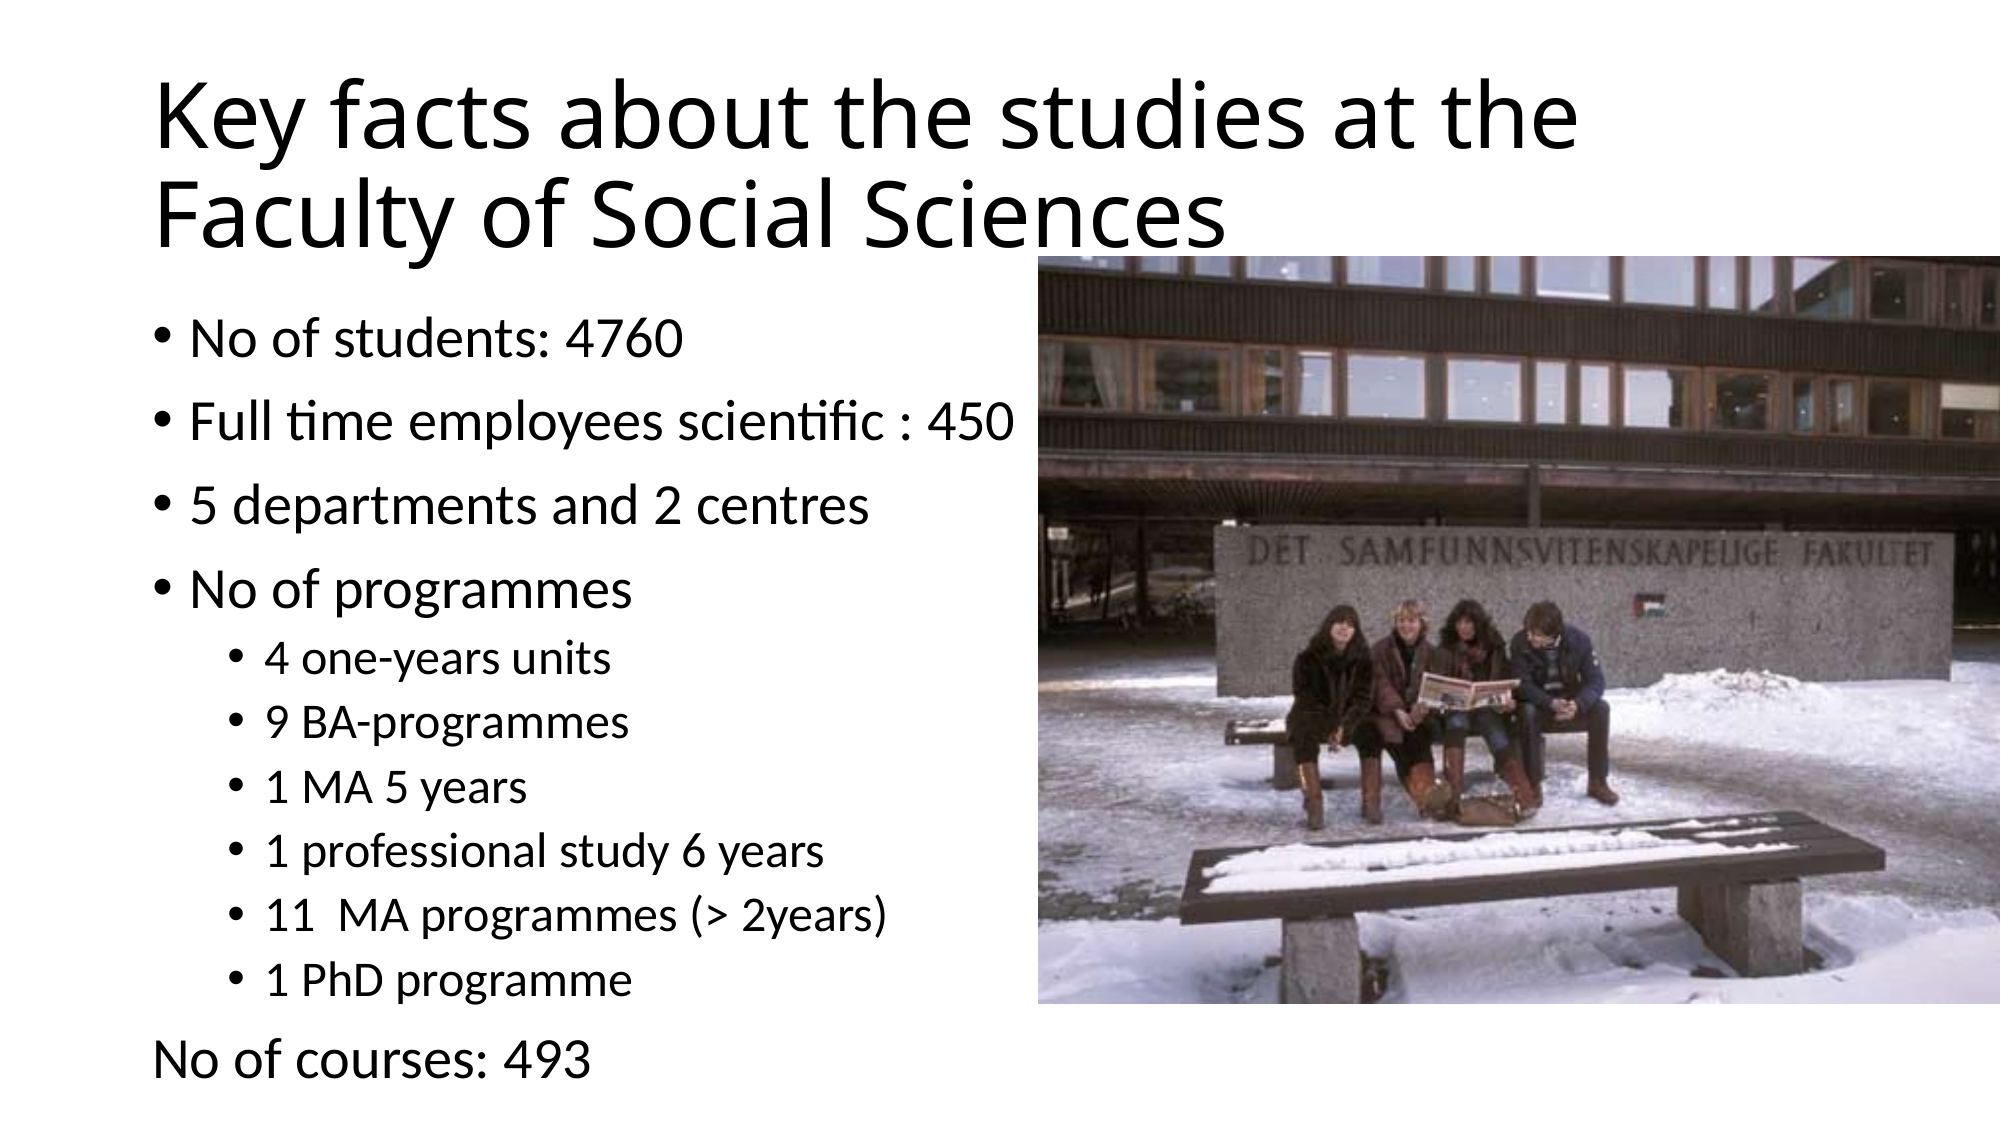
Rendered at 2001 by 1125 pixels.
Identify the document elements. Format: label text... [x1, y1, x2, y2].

list No of students: 4760 Full time employees scientific : 450 5 departments and 2 centres No of programmes 4 one-years units 9 BA-programmes 1 MA 5 years 1 professional study 6 years 11 MA programmes (> 2years) 1 PhD programme No of courses: 493 [137, 299, 2000, 1125]
picture [1038, 256, 2000, 1005]
title Key facts about the studies at the Faculty of Social Sciences [137, 59, 1863, 278]
